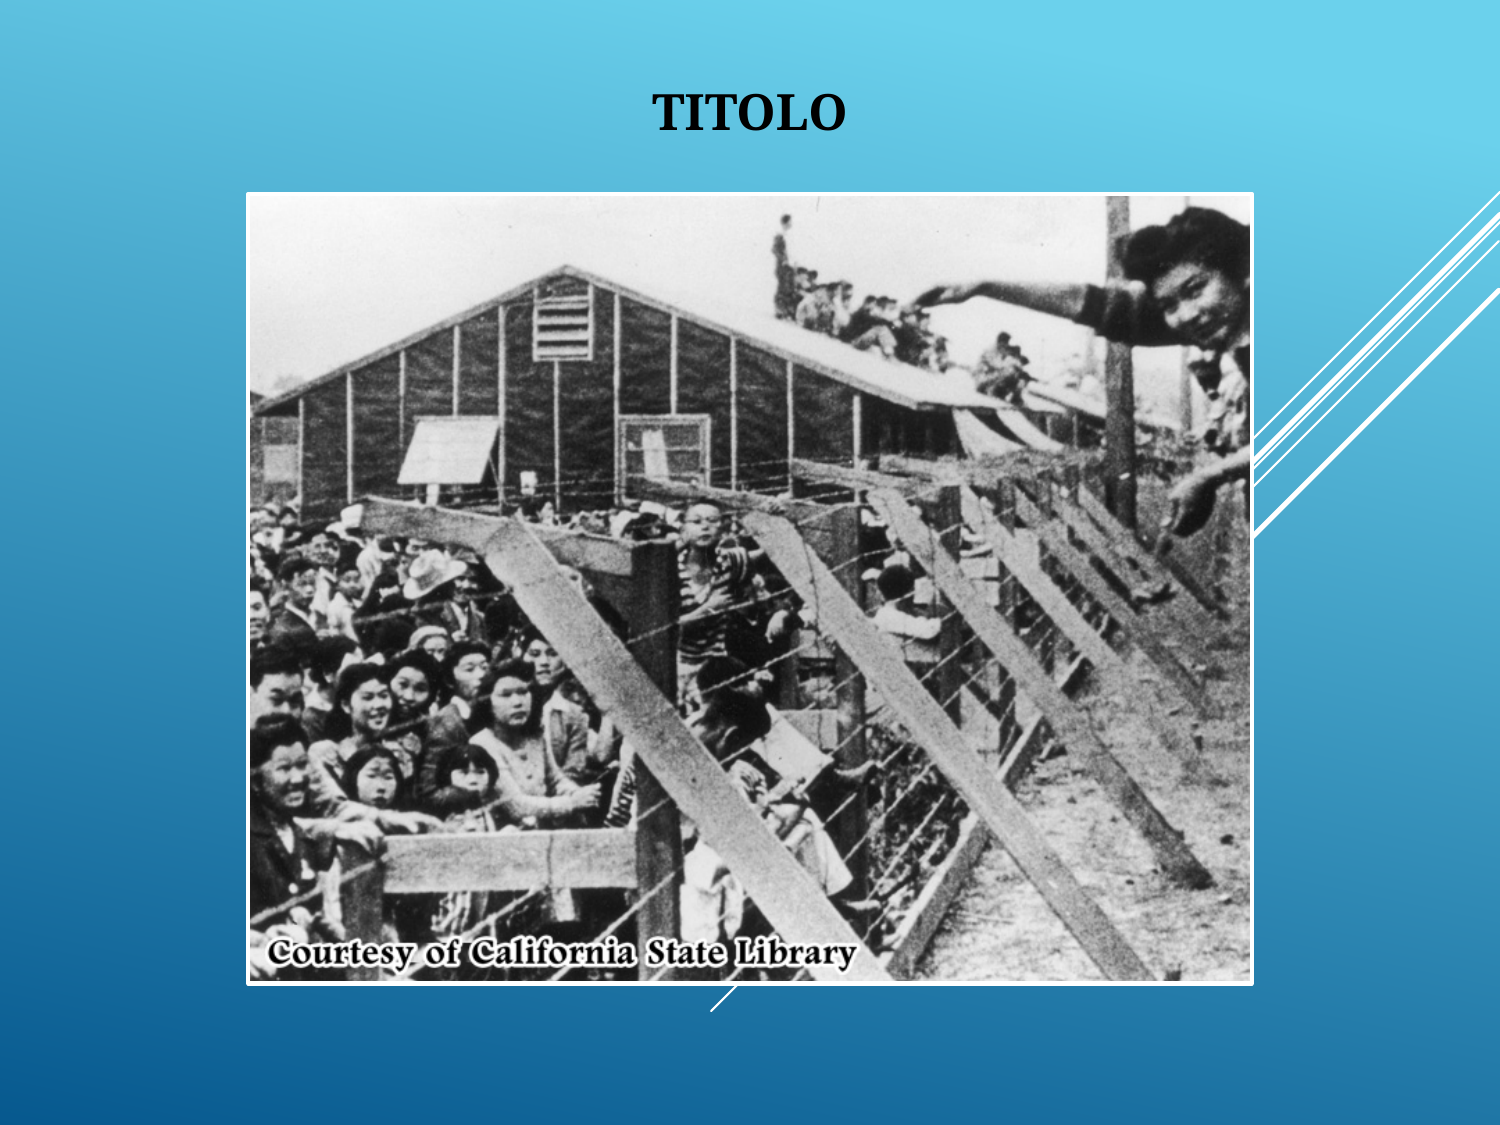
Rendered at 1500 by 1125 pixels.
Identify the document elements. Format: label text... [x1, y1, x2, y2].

picture [250, 195, 1250, 982]
title titolo [81, 48, 1419, 149]
